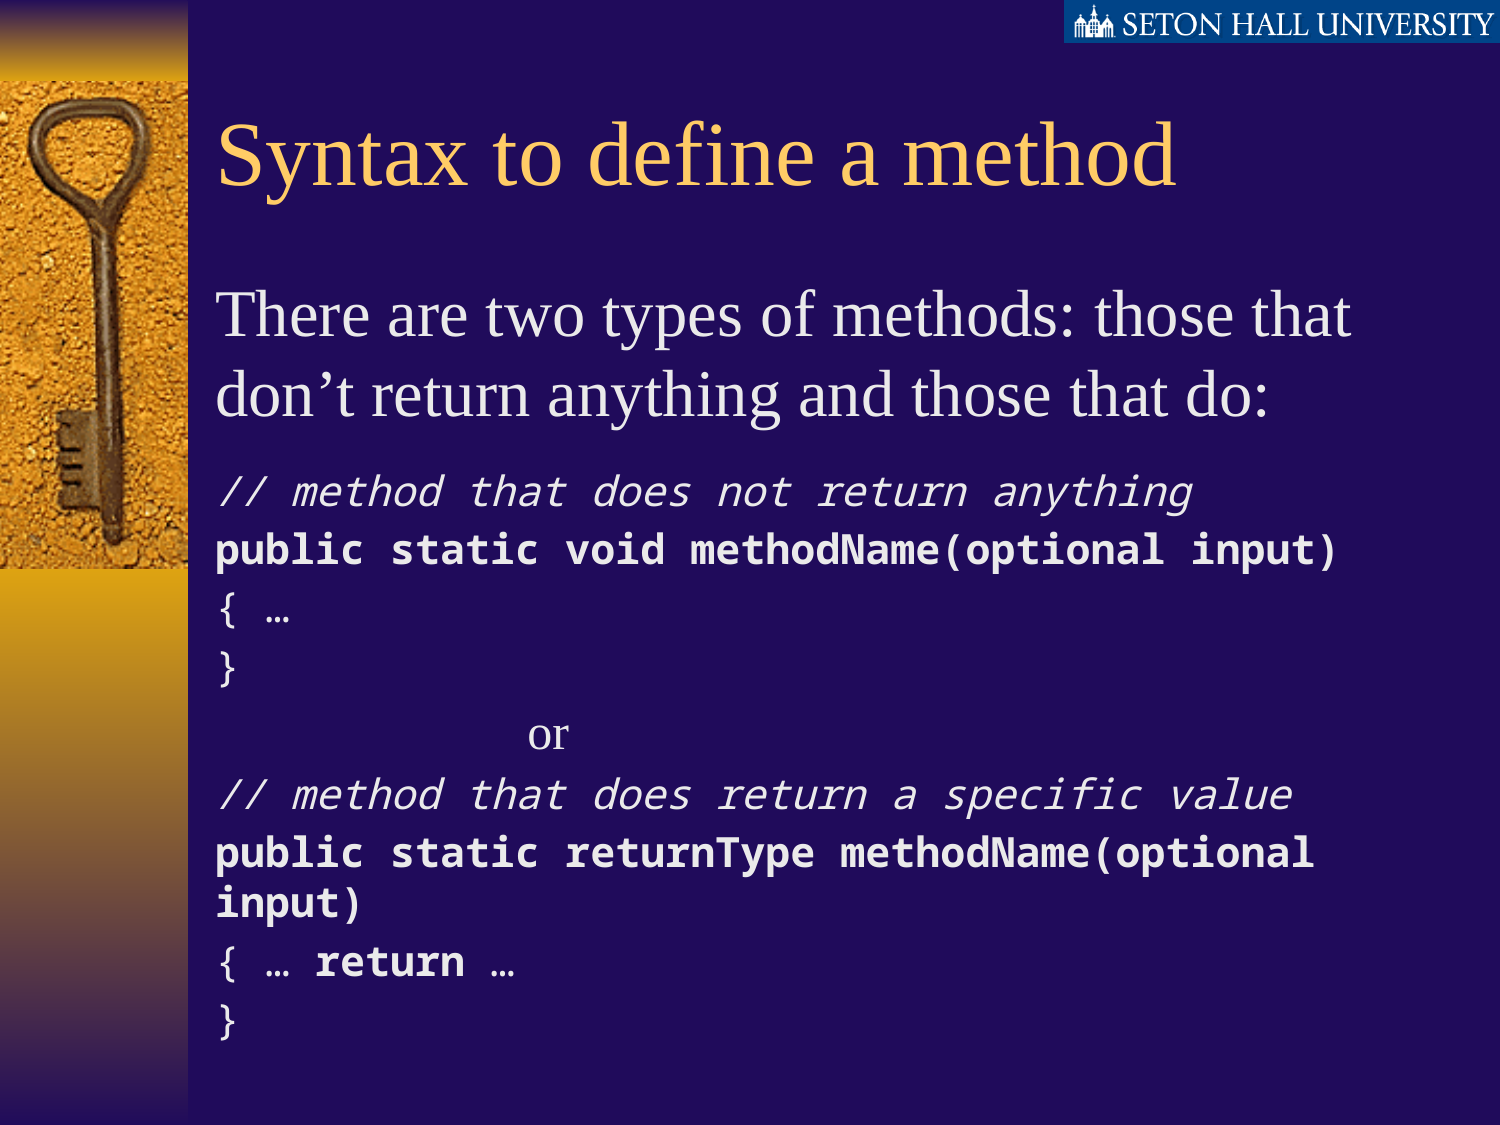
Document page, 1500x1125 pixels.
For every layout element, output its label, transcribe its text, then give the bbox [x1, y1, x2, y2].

list There are two types of methods: those that don’t return anything and those that do: // method that does not return anything public static void methodName(optional input) { … } or // method that does return a specific value public static returnType methodName(optional input) { … return … } [199, 261, 1476, 1113]
picture [1064, 0, 1500, 43]
picture [0, 81, 188, 569]
title Syntax to define a method [199, 49, 1476, 249]
